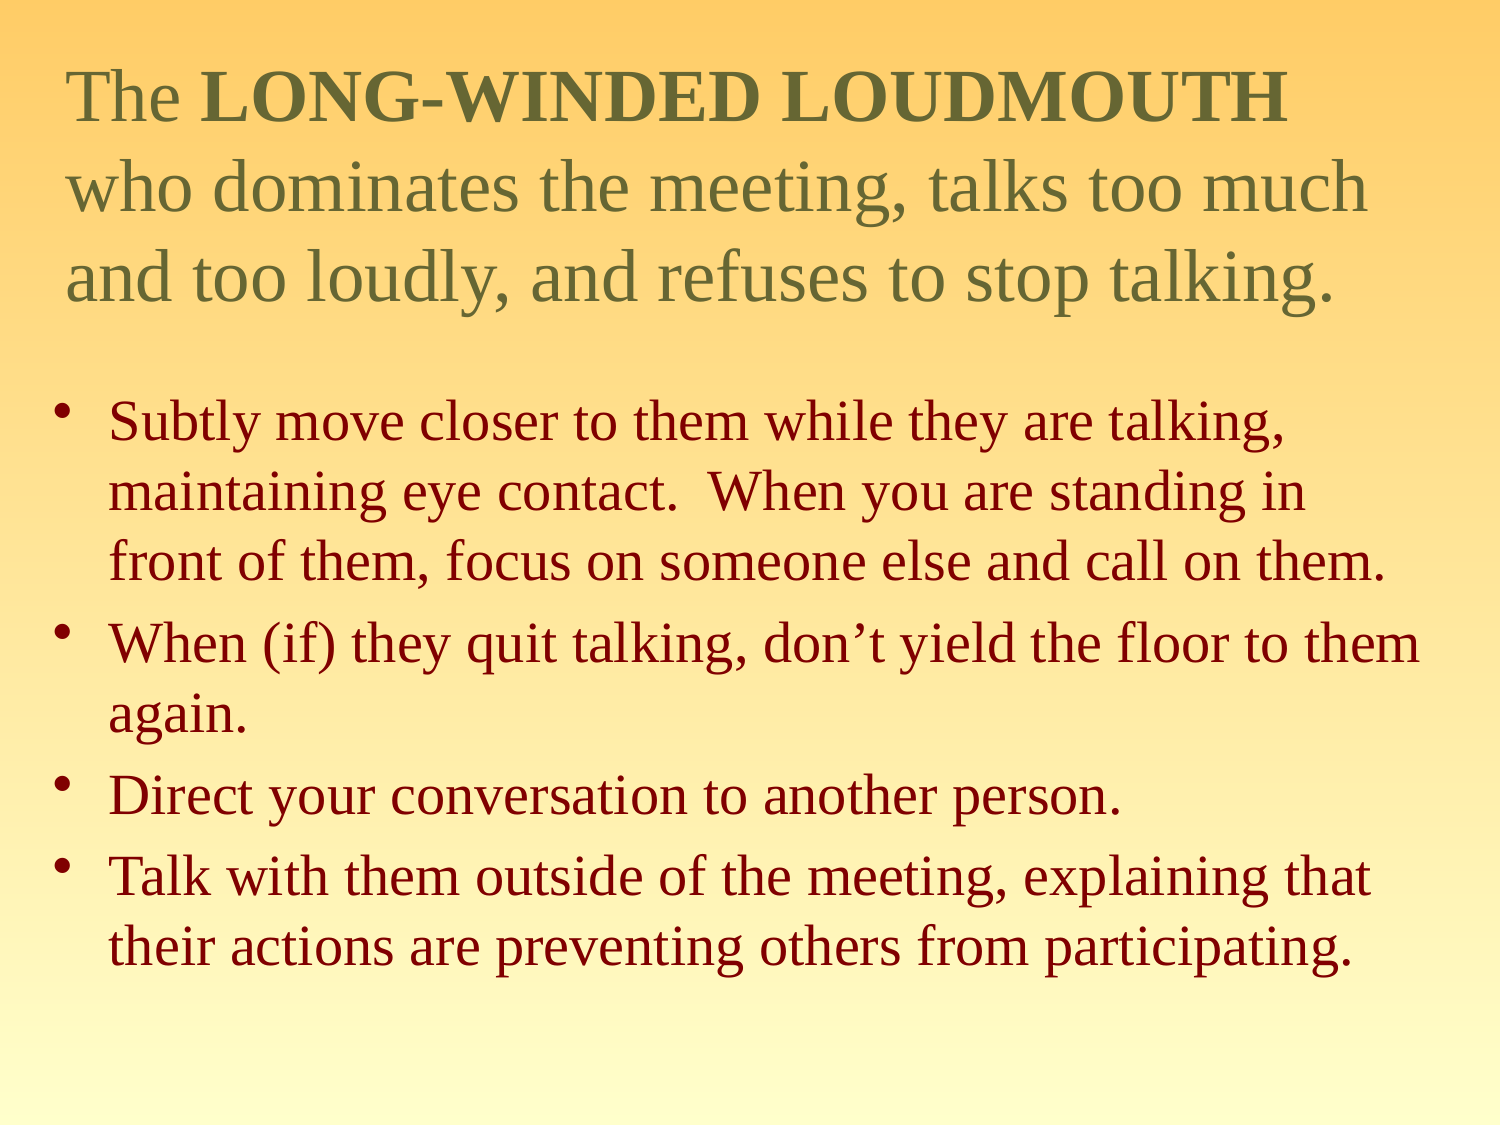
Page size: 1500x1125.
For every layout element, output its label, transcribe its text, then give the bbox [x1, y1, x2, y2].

title The LONG-WINDED LOUDMOUTH who dominates the meeting, talks too much and too loudly, and refuses to stop talking. [50, 0, 1450, 363]
list Subtly move closer to them while they are talking, maintaining eye contact. When you are standing in front of them, focus on someone else and call on them. When (if) they quit talking, don’t yield the floor to them again. Direct your conversation to another person. Talk with them outside of the meeting, explaining that their actions are preventing others from participating. [37, 375, 1450, 1000]
